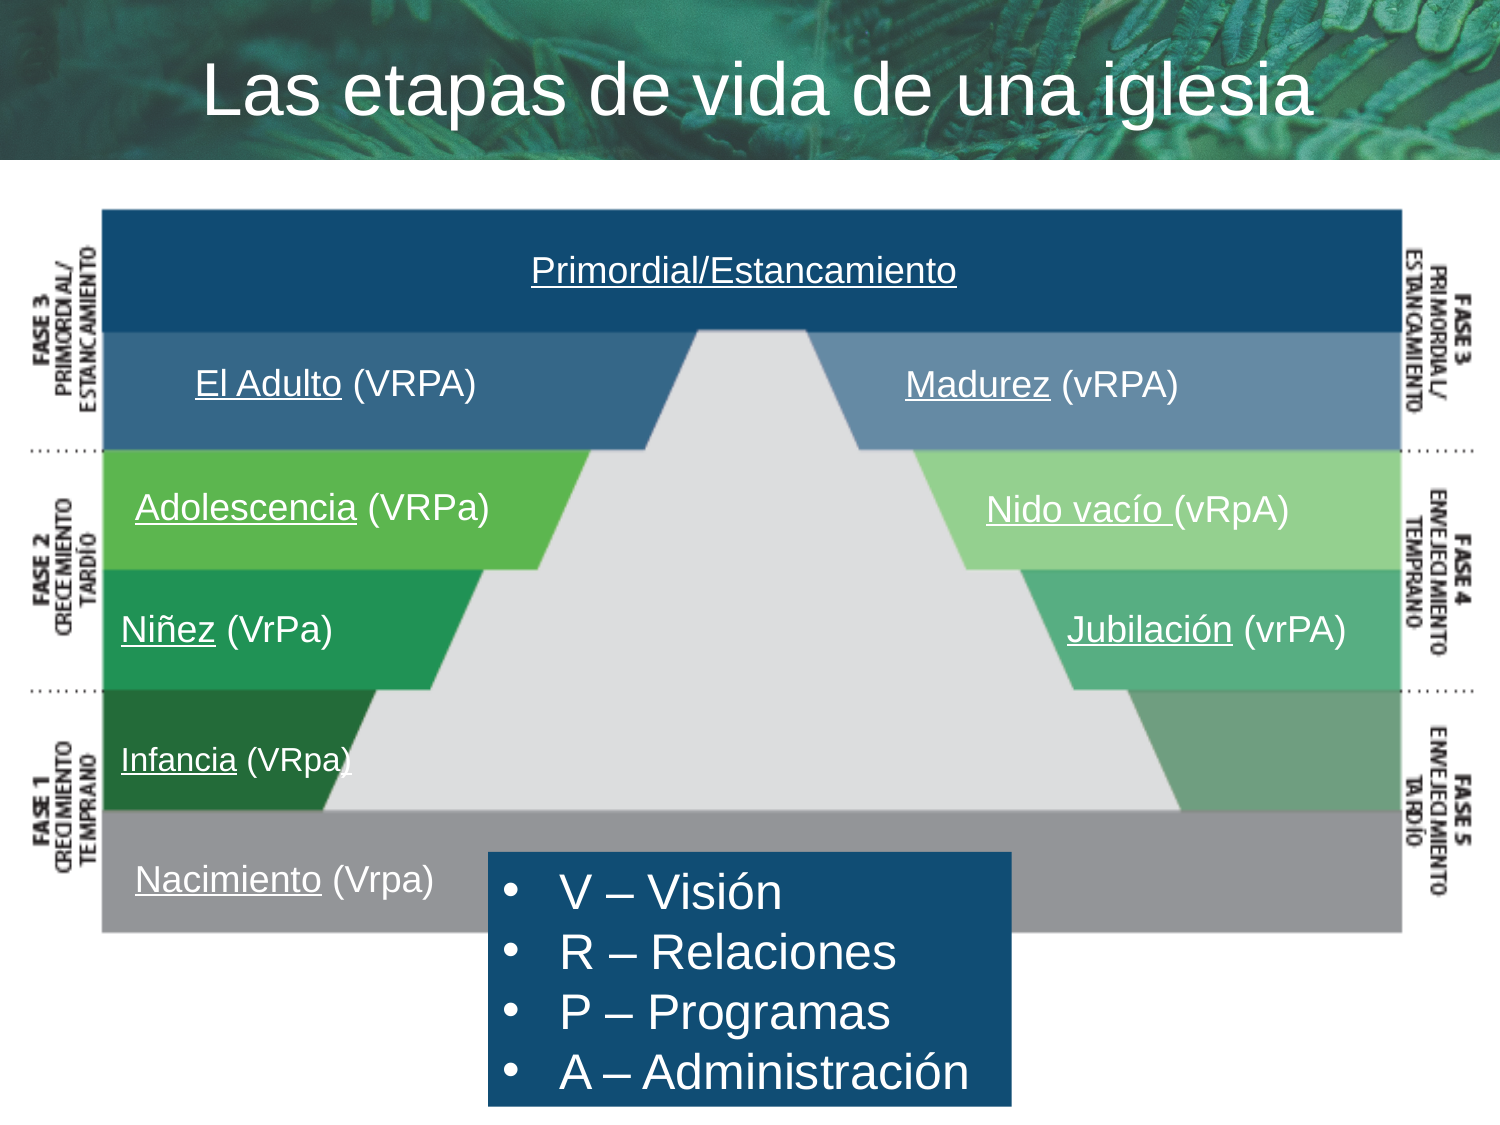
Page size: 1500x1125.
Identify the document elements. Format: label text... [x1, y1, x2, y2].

picture [0, 194, 1500, 951]
picture [0, 0, 1500, 160]
text_box V – Visión R – Relaciones P – Programas A – Administración [488, 957, 1012, 1107]
